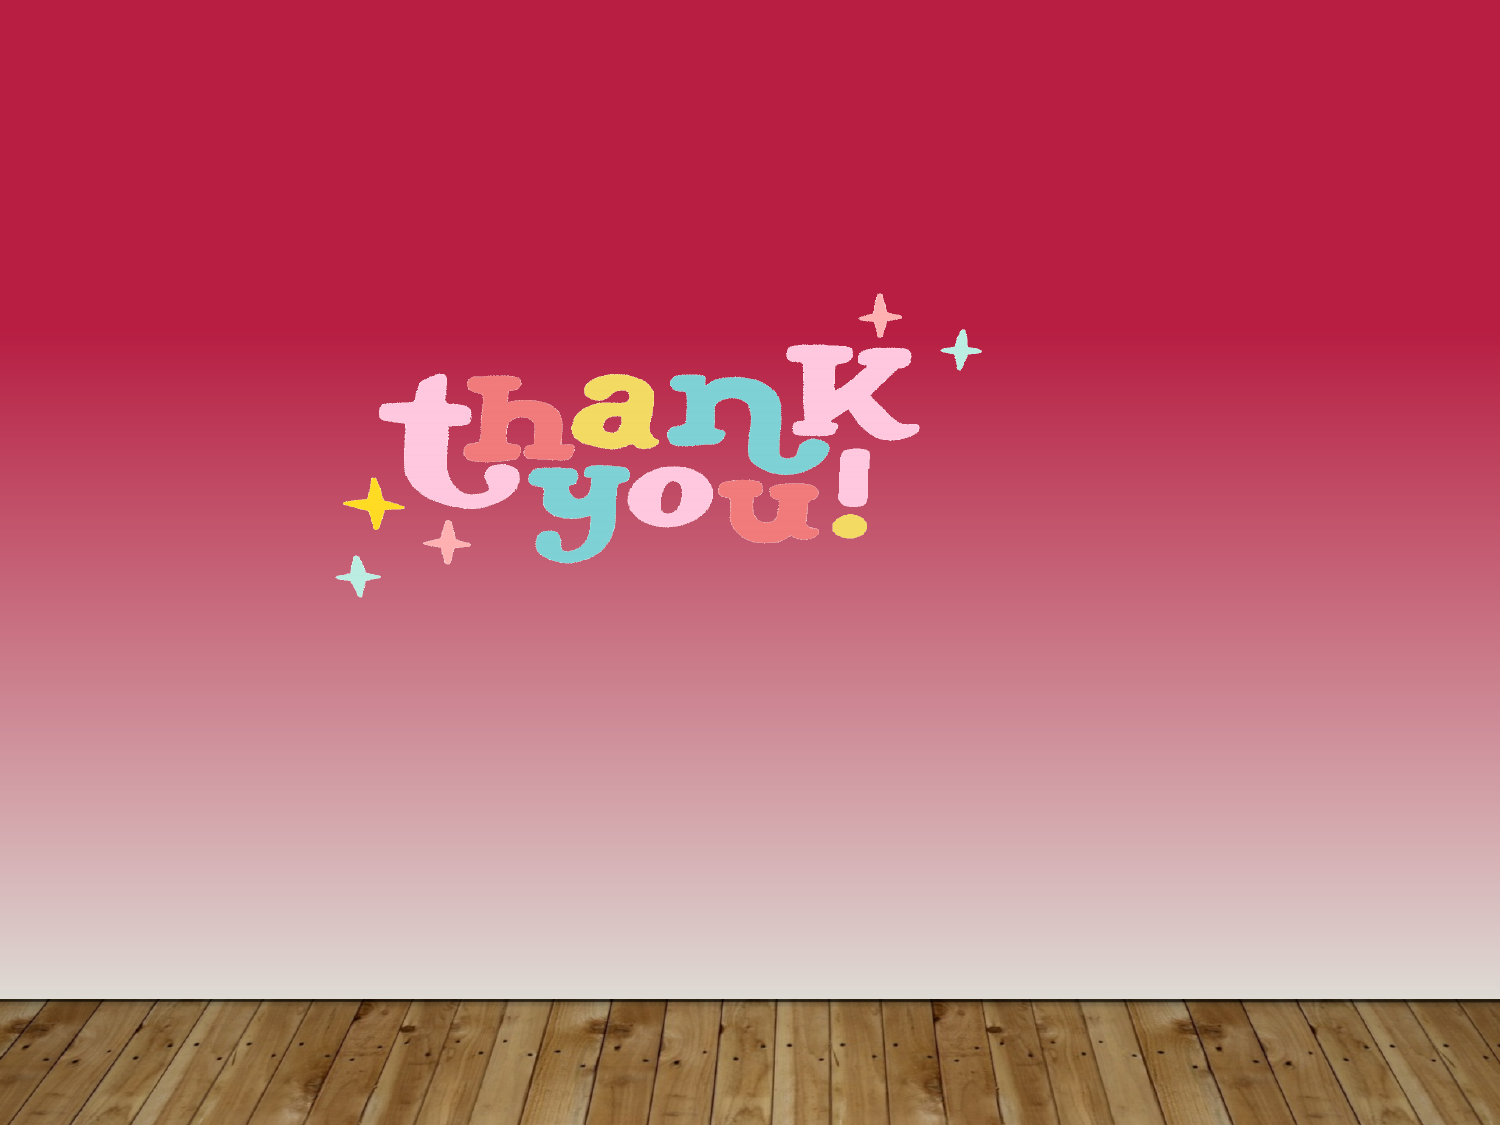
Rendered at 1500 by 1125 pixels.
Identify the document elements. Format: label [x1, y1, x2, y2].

picture [289, 206, 1027, 684]
picture [0, 999, 1500, 1125]
